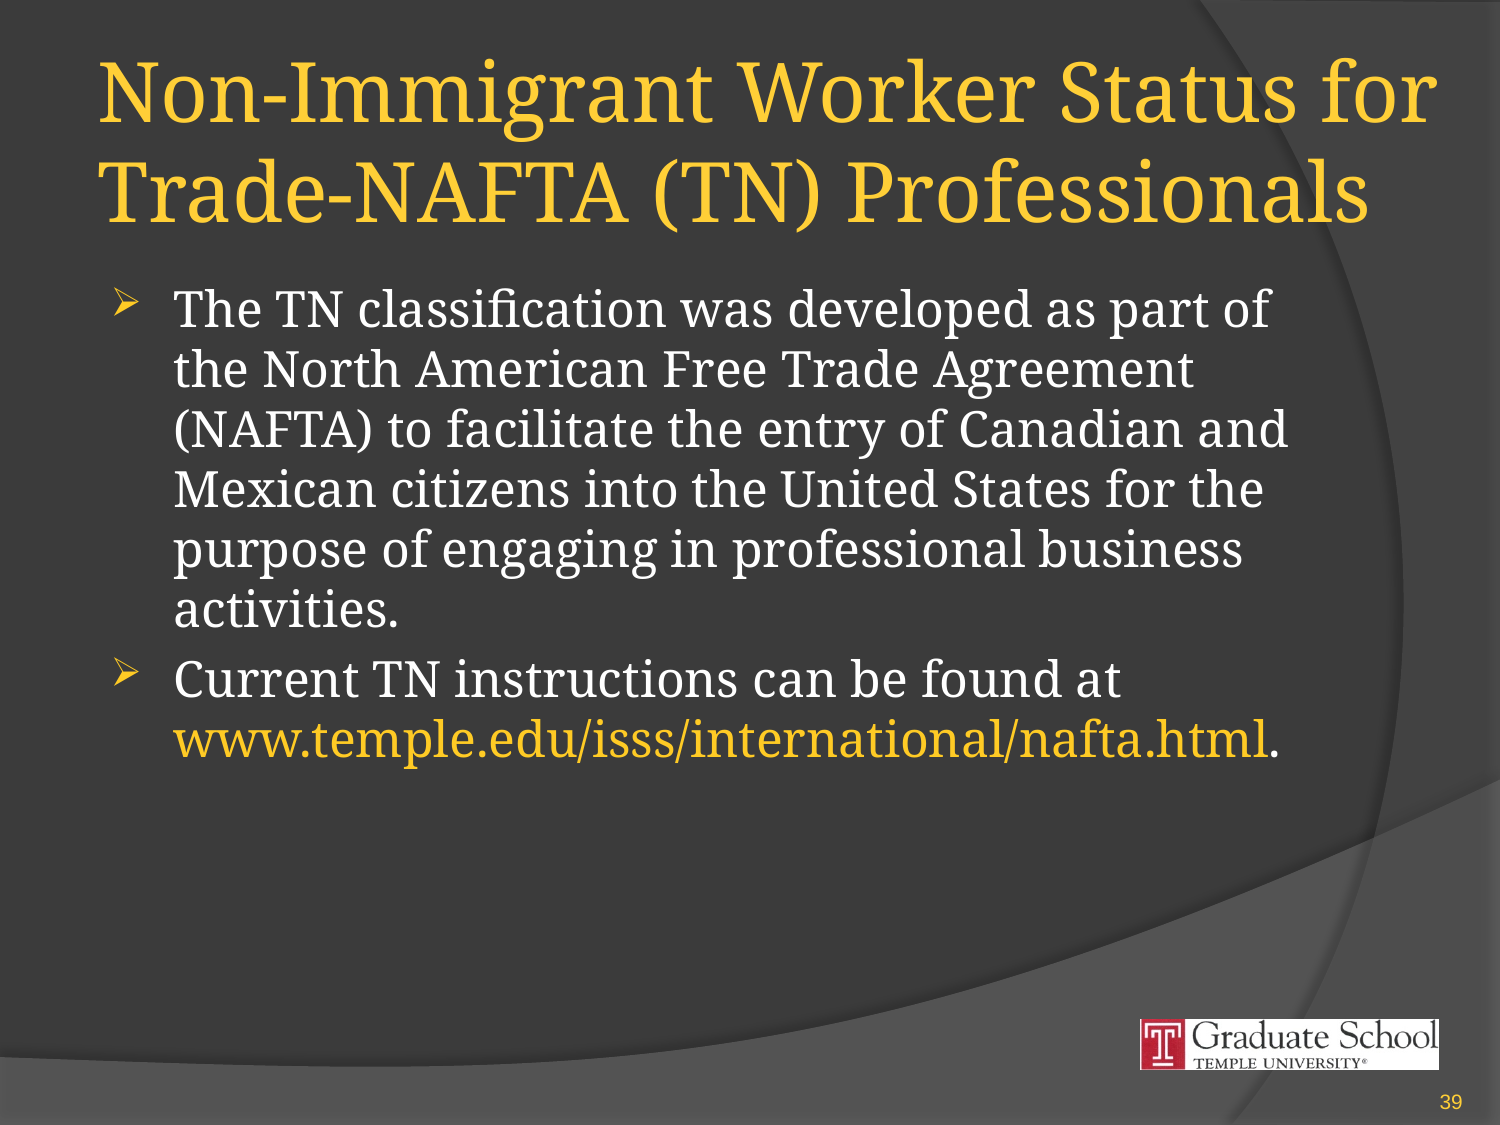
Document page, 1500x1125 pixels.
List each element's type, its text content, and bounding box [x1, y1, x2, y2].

picture [1139, 1019, 1439, 1071]
slide_number 39 [1337, 1053, 1463, 1114]
title Non-Immigrant Worker Status for Trade-NAFTA (TN) Professionals [90, 45, 1500, 233]
list The TN classification was developed as part of the North American Free Trade Agreement (NAFTA) to facilitate the entry of Canadian and Mexican citizens into the United States for the purpose of engaging in professional business activities. Current TN instructions can be found at www.temple.edu/isss/international/nafta.html. [90, 270, 1363, 1013]
